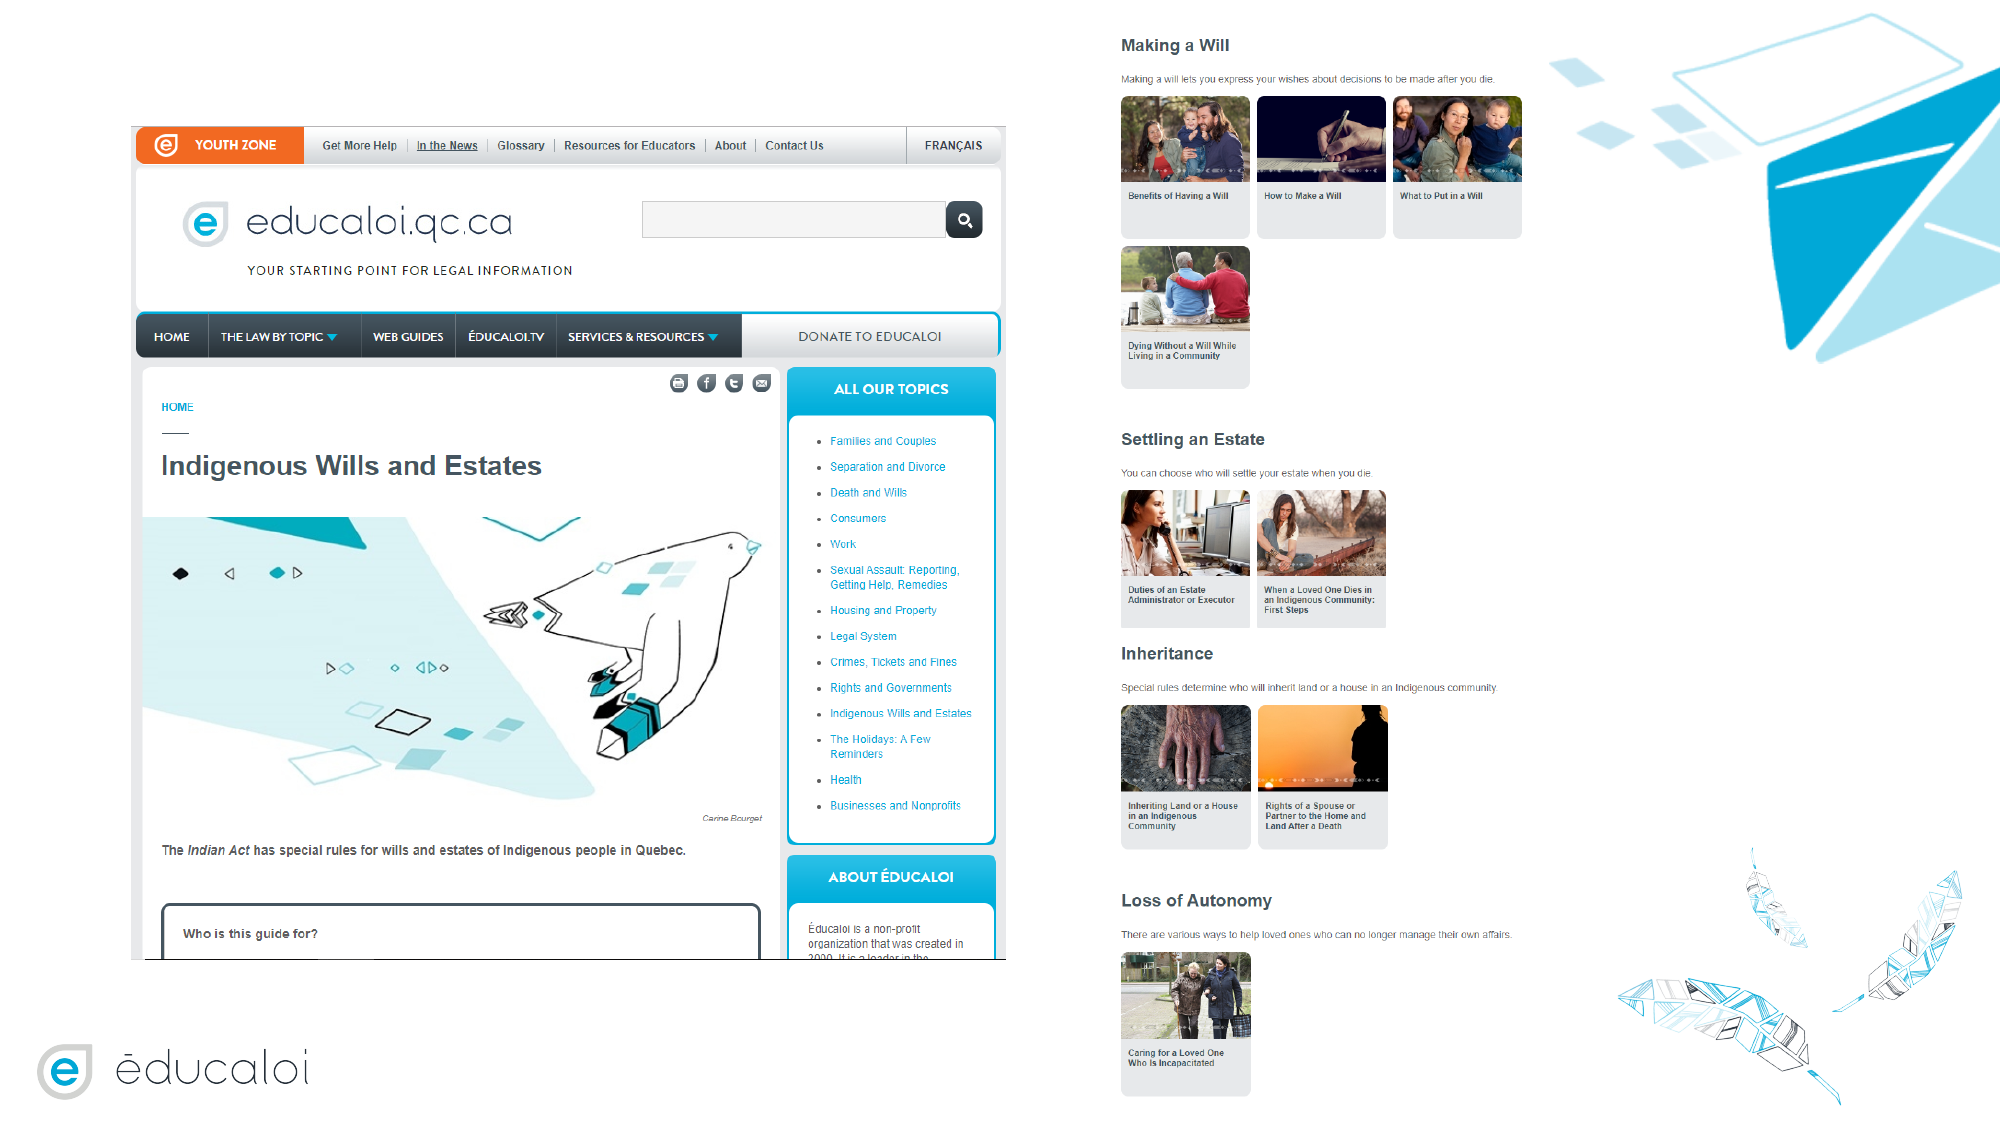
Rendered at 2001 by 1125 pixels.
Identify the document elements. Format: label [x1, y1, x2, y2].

picture [1617, 926, 1687, 1052]
picture [1107, 28, 1528, 1112]
picture [131, 126, 1006, 960]
picture [1549, 12, 2000, 364]
picture [790, 904, 993, 960]
text_box [1687, 783, 1929, 1125]
picture [1776, 142, 1954, 189]
picture [1929, 870, 1996, 974]
picture [13, 1020, 332, 1124]
